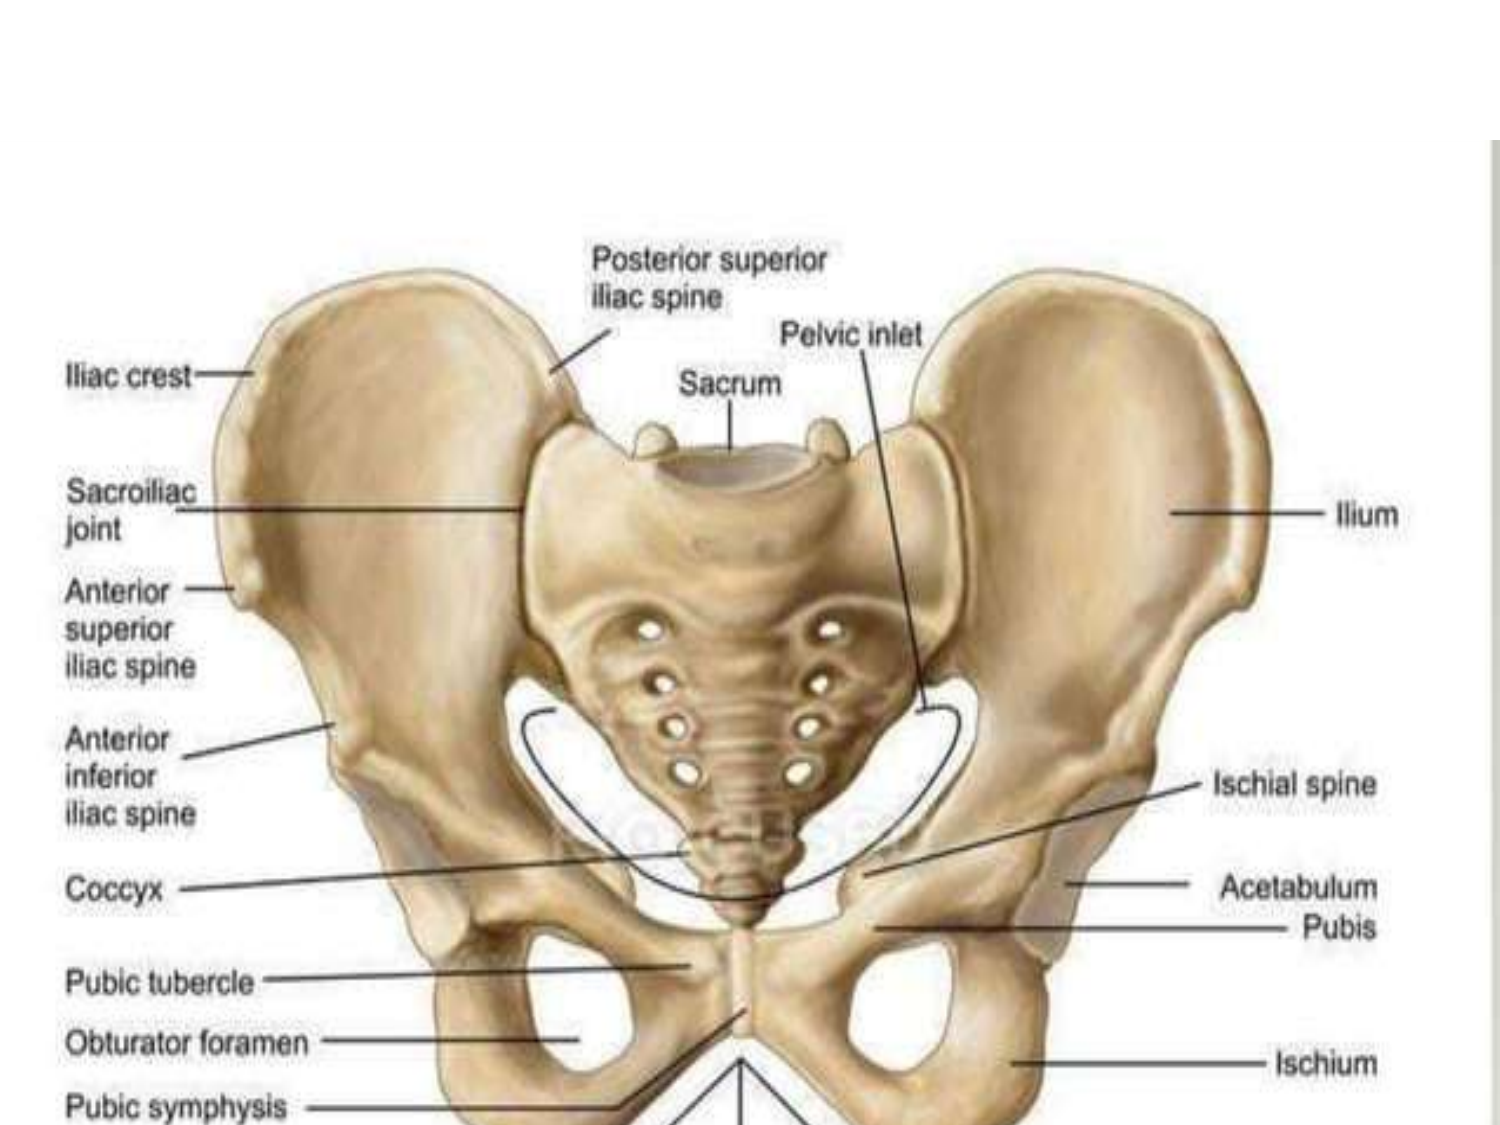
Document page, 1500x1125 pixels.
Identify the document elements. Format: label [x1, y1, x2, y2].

picture [0, 139, 1500, 1125]
